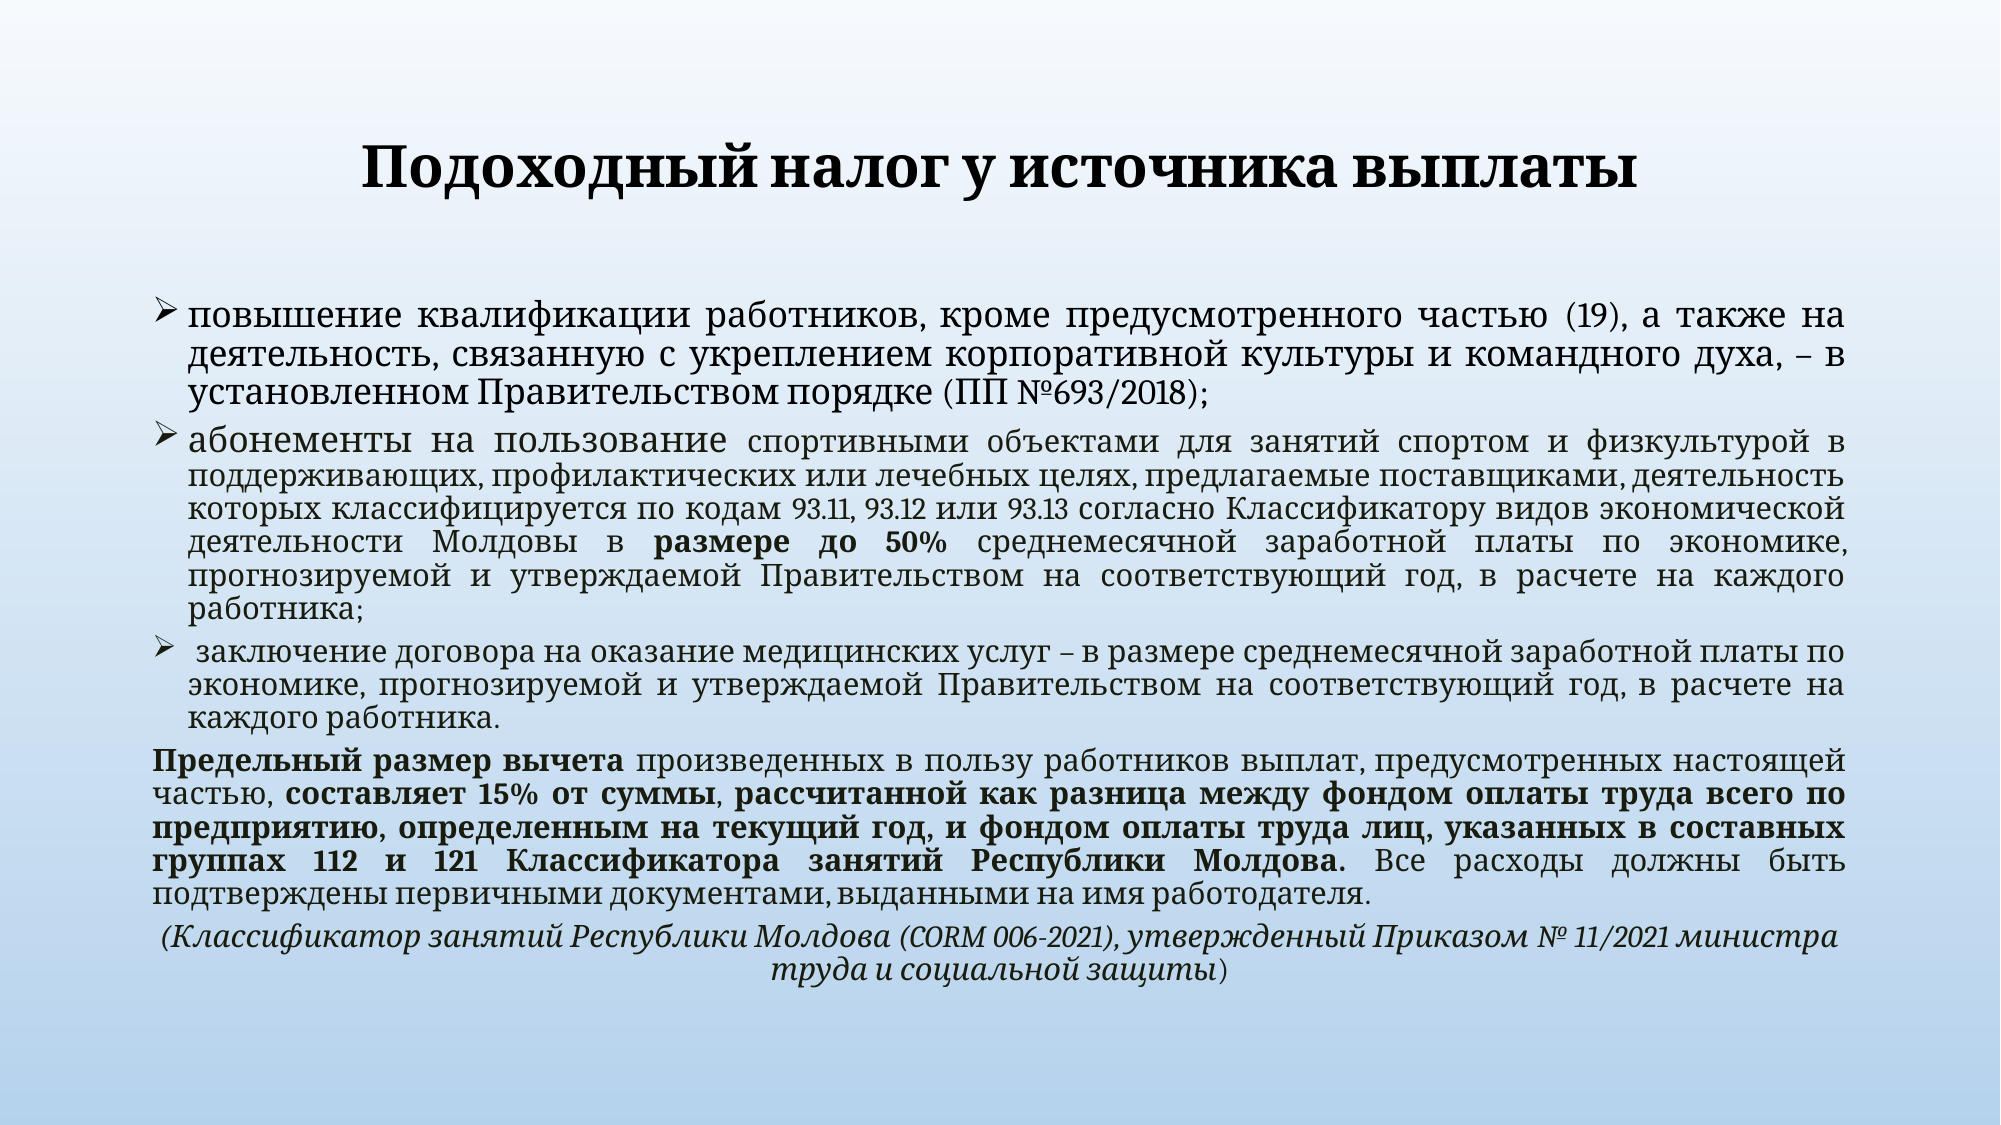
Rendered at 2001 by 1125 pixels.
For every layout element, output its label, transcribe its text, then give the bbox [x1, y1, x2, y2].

title Подоходный налог у источника выплаты [137, 59, 1863, 278]
list повышение квалификации работников, кроме предусмотренного частью (19), а также на деятельность, связанную с укреплением корпоративной культуры и командного духа, – в установленном Правительством порядке (ПП №693/2018); абонементы на пользование спортивными объектами для занятий спортом и физкультурой в поддерживающих, профилактических или лечебных целях, предлагаемые поставщиками, деятельность которых классифицируется по кодам 93.11, 93.12 или 93.13 согласно Классификатору видов экономической деятельности Молдовы в размере до 50% среднемесячной заработной платы по экономике, прогнозируемой и утверждаемой Правительством на соответствующий год, в расчете на каждого работника; заключение договора на оказание медицинских услуг – в размере среднемесячной заработной платы по экономике, прогнозируемой и утверждаемой Правительством на соответствующий год, в расчете на каждого работника. Предельный размер вычета произведенных в пользу работников выплат, предусмотренных настоящей частью, составляет 15% от суммы, рассчитанной как разница между фондом оплаты труда всего по предприятию, определенным на текущий год, и фондом оплаты труда лиц, указанных в составных группах 112 и 121 Классификатора занятий Республики Молдова. Все расходы должны быть подтверждены первичными документами, выданными на имя работодателя. (Классификатор занятий Республики Молдова (CORM 006-2021), утвержденный Приказом № 11/2021 министра труда и социальной защиты) [137, 289, 1863, 1004]
